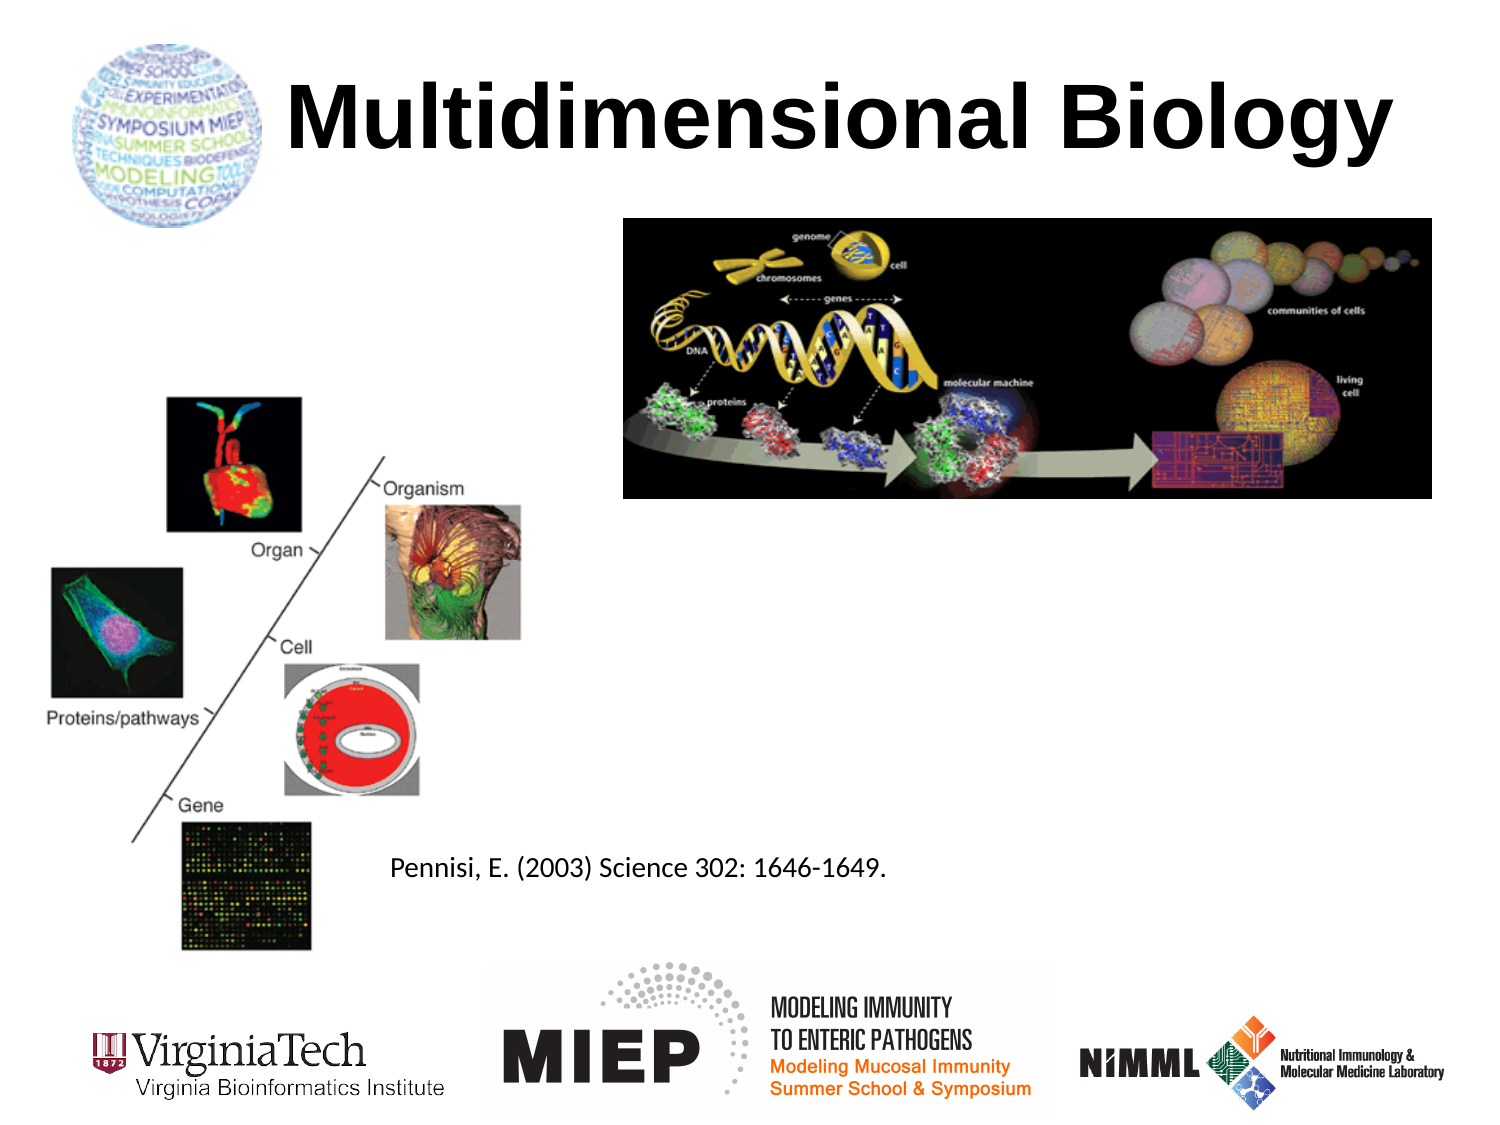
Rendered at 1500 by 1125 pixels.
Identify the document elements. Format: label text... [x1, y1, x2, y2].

title Multidimensional Biology [268, 42, 1413, 181]
picture [1075, 1013, 1450, 1113]
picture [93, 1031, 444, 1100]
list Pennisi, E. (2003) Science 302: 1646-1649. [534, 844, 910, 932]
picture [622, 218, 1433, 500]
picture [72, 44, 262, 228]
picture [38, 388, 528, 959]
picture [487, 962, 1050, 1120]
